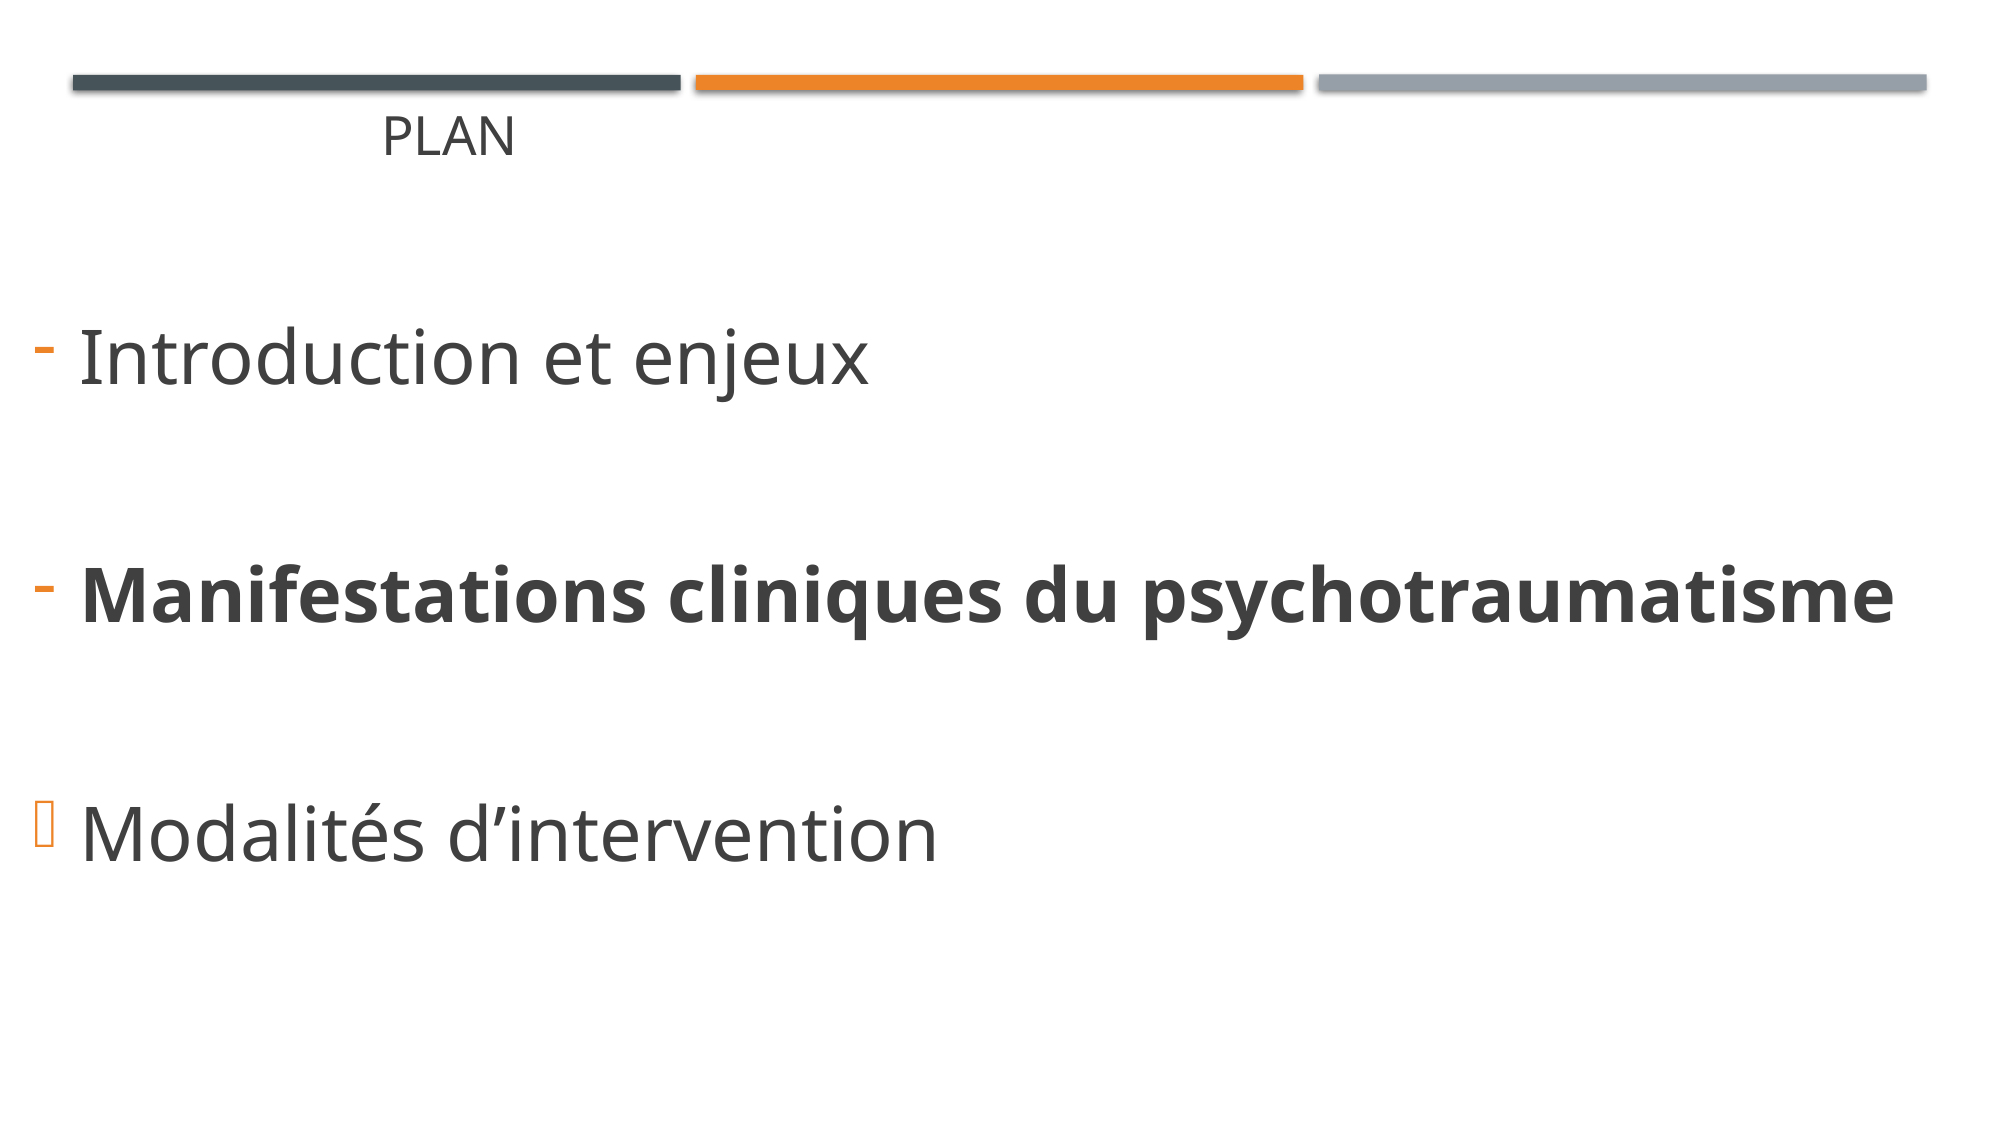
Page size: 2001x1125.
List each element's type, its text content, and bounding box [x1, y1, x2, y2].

list Introduction et enjeux Manifestations cliniques du psychotraumatisme Modalités d’intervention [17, 292, 1937, 1125]
title PLAN [366, 62, 1634, 174]
